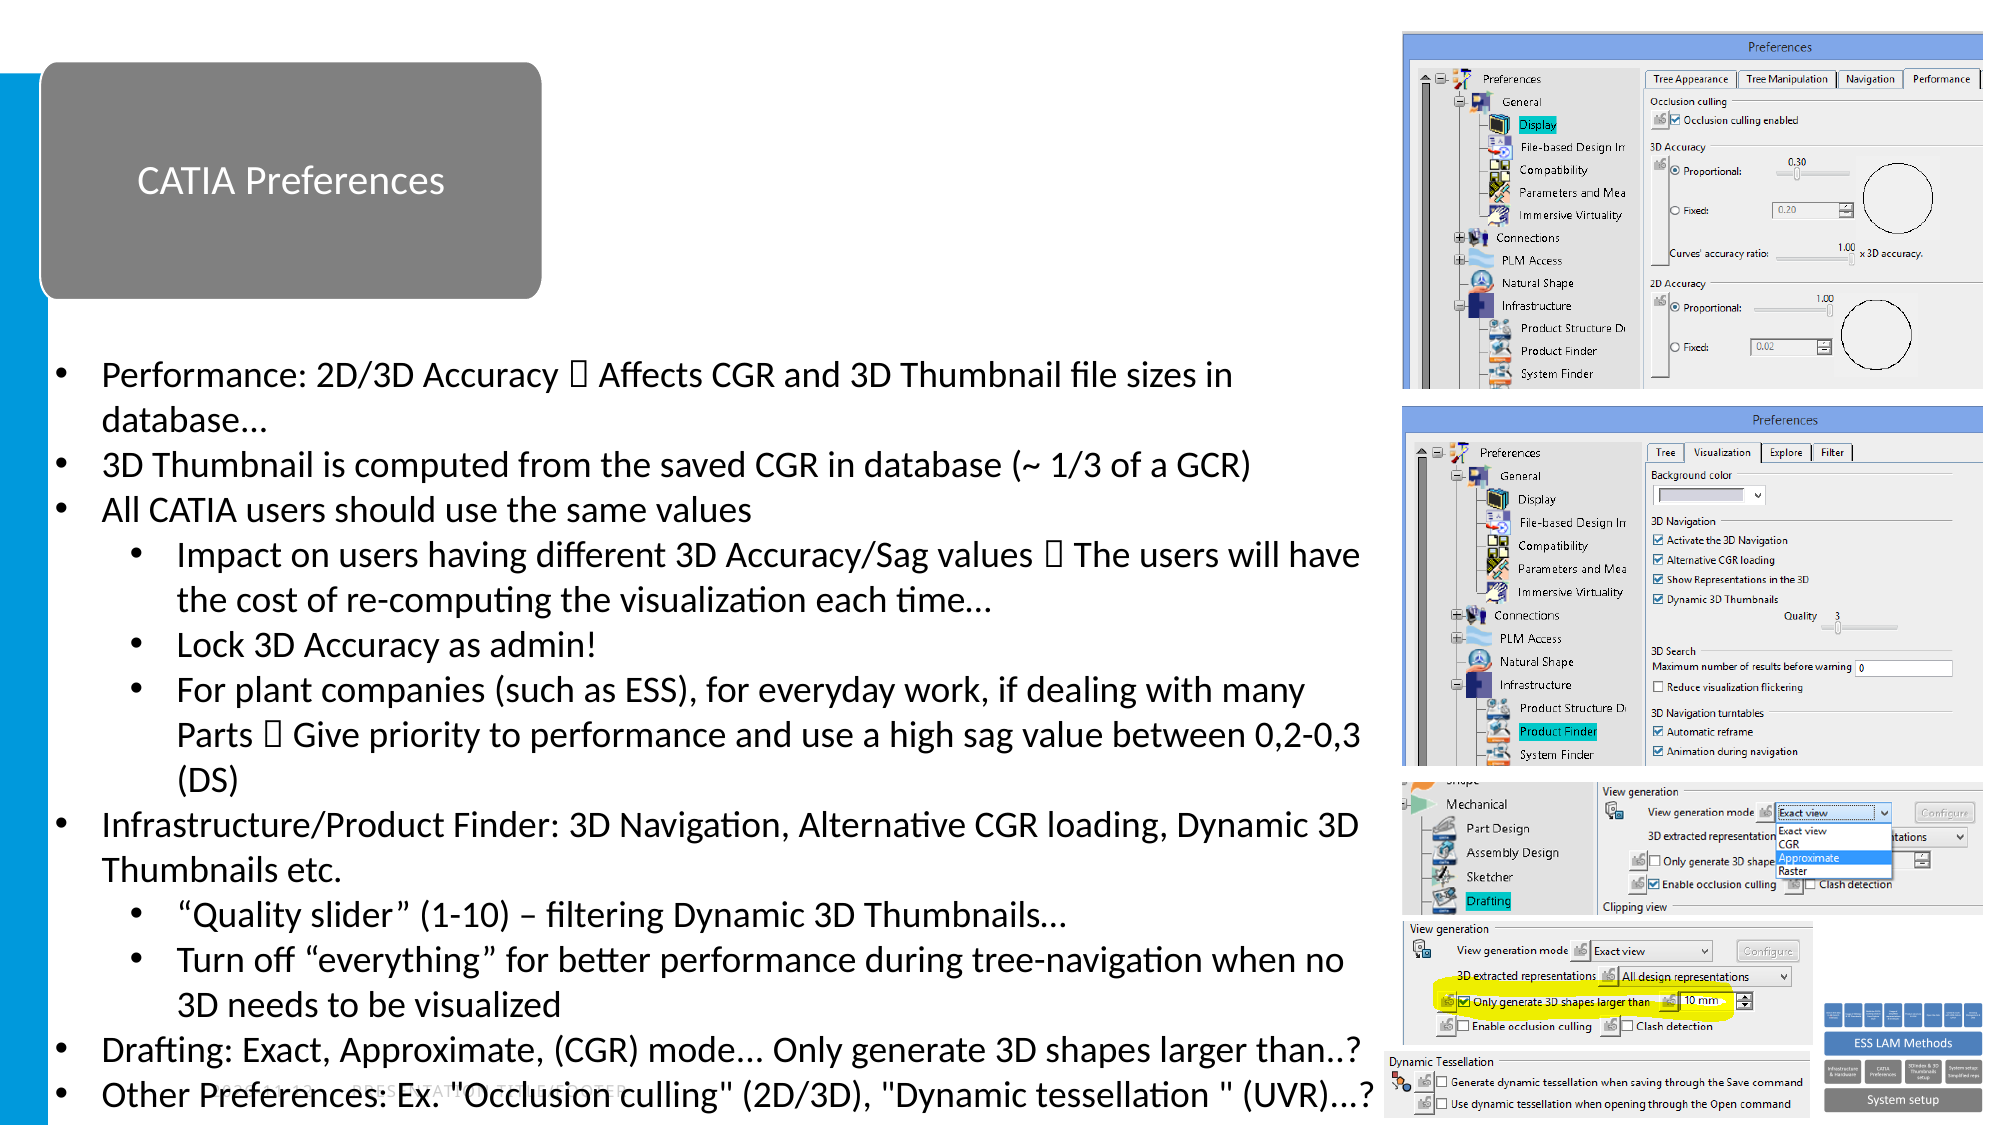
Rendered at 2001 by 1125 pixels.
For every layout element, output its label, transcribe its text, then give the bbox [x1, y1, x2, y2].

picture [1402, 31, 1983, 389]
picture [1384, 1051, 1810, 1118]
picture [1402, 406, 1983, 766]
text_box CATIA Preferences [39, 60, 544, 302]
picture [1402, 782, 1983, 915]
picture [1402, 921, 1813, 1045]
text_box Performance: 2D/3D Accuracy  Affects CGR and 3D Thumbnail file sizes in database... 3D Thumbnail is computed from the saved CGR in database (~ 1/3 of a GCR) All CATIA users should use the same values Impact on users having different 3D Accuracy/Sag values  The users will have the cost of re-computing the visualization each time… Lock 3D Accuracy as admin! For plant companies (such as ESS), for everyday work, if dealing with many Parts  Give priority to performance and use a high sag value between 0,2-0,3 (DS) Infrastructure/Product Finder: 3D Navigation, Alternative CGR loading, Dynamic 3D Thumbnails etc. “Quality slider” (1-10) – filtering Dynamic 3D Thumbnails… Turn off “everything” for better performance during tree-navigation when no 3D needs to be visualized Drafting: Exact, Approximate, (CGR) mode... Only generate 3D shapes larger than..? Other Preferences: Ex. "Occlusion culling" (2D/3D), "Dynamic tessellation " (UVR)...? [40, 342, 1403, 1123]
picture [1823, 1002, 1983, 1113]
slide_number 22 [1432, 1062, 1883, 1123]
